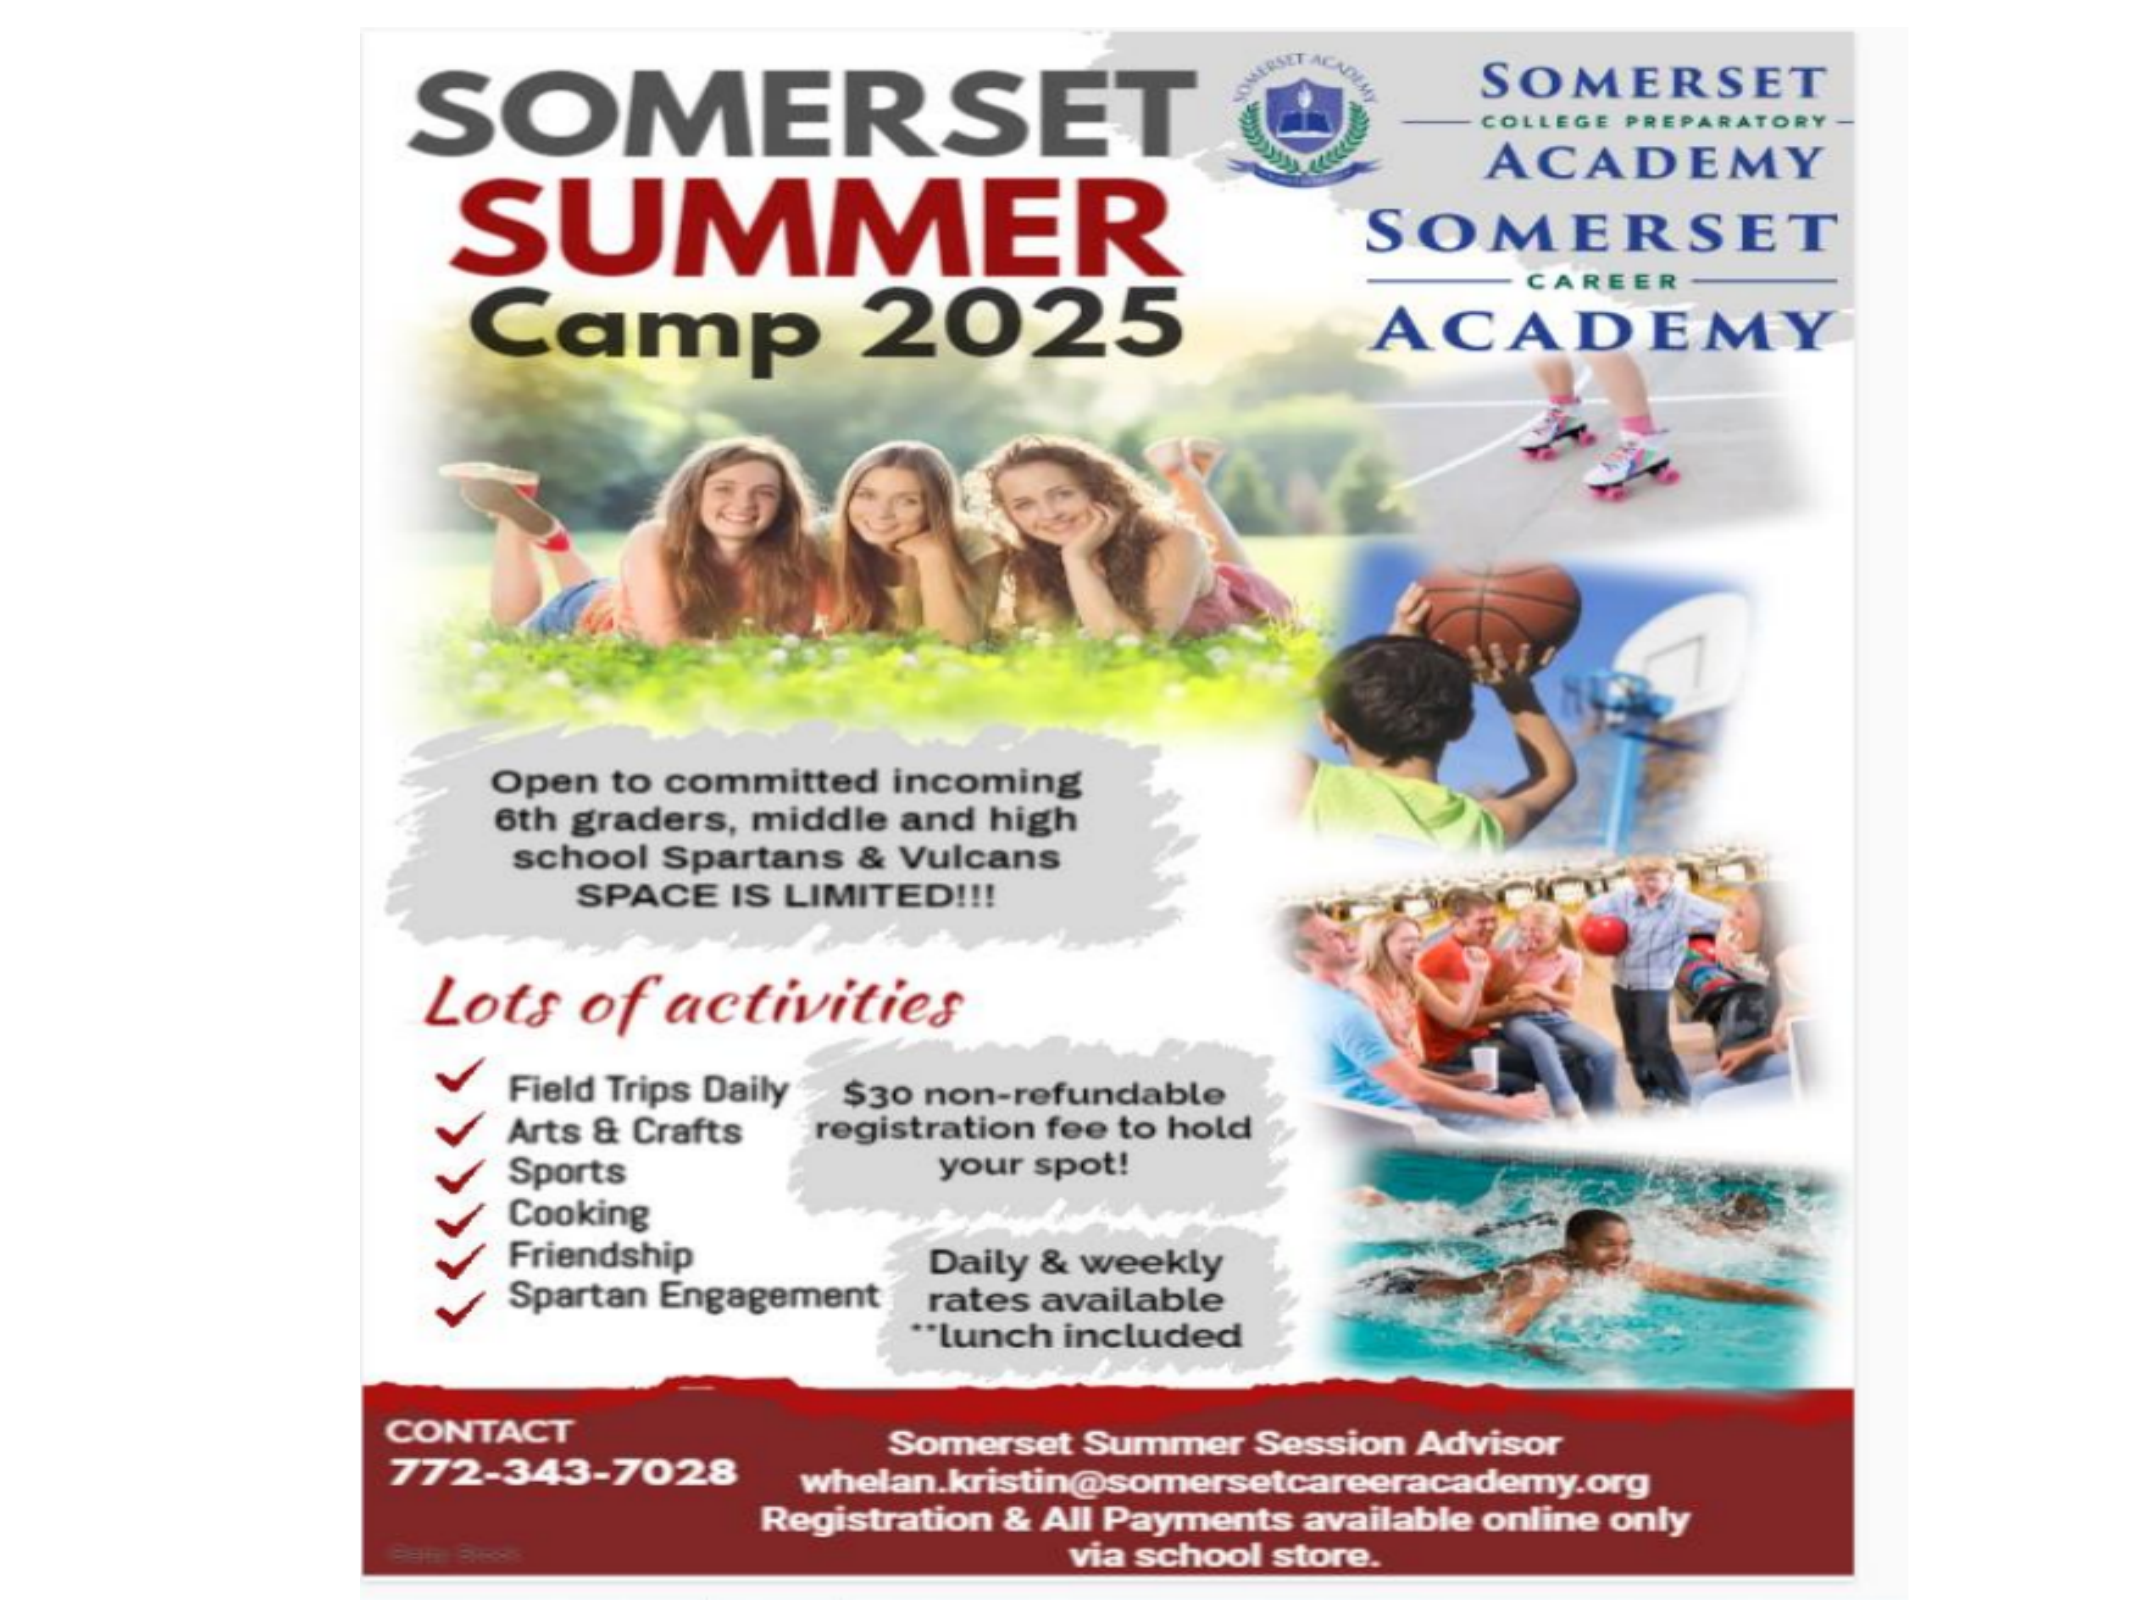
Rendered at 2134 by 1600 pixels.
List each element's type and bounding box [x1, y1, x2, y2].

picture [360, 27, 1948, 1600]
